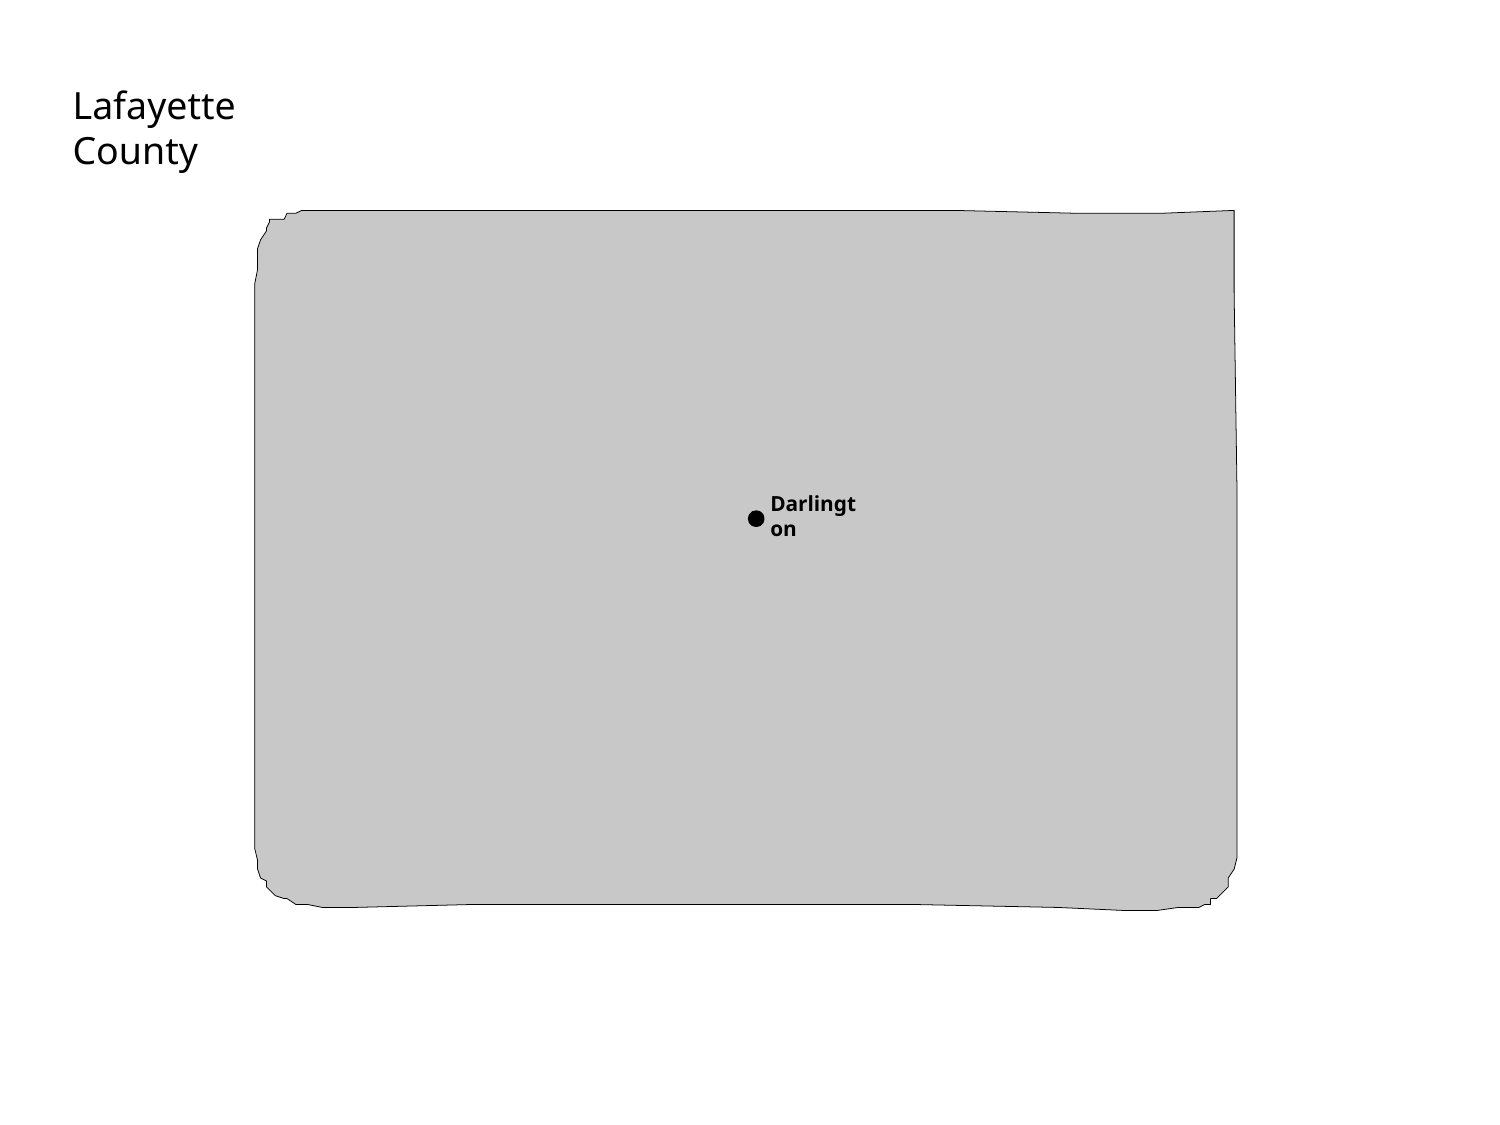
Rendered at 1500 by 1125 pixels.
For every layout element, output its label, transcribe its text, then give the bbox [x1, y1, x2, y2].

text_box [254, 850, 1188, 1121]
text_box [254, 0, 1188, 282]
text_box Lafayette County [57, 74, 371, 180]
text_box Darlington [755, 482, 881, 548]
text_box [747, 510, 755, 527]
text_box [254, 210, 1238, 911]
